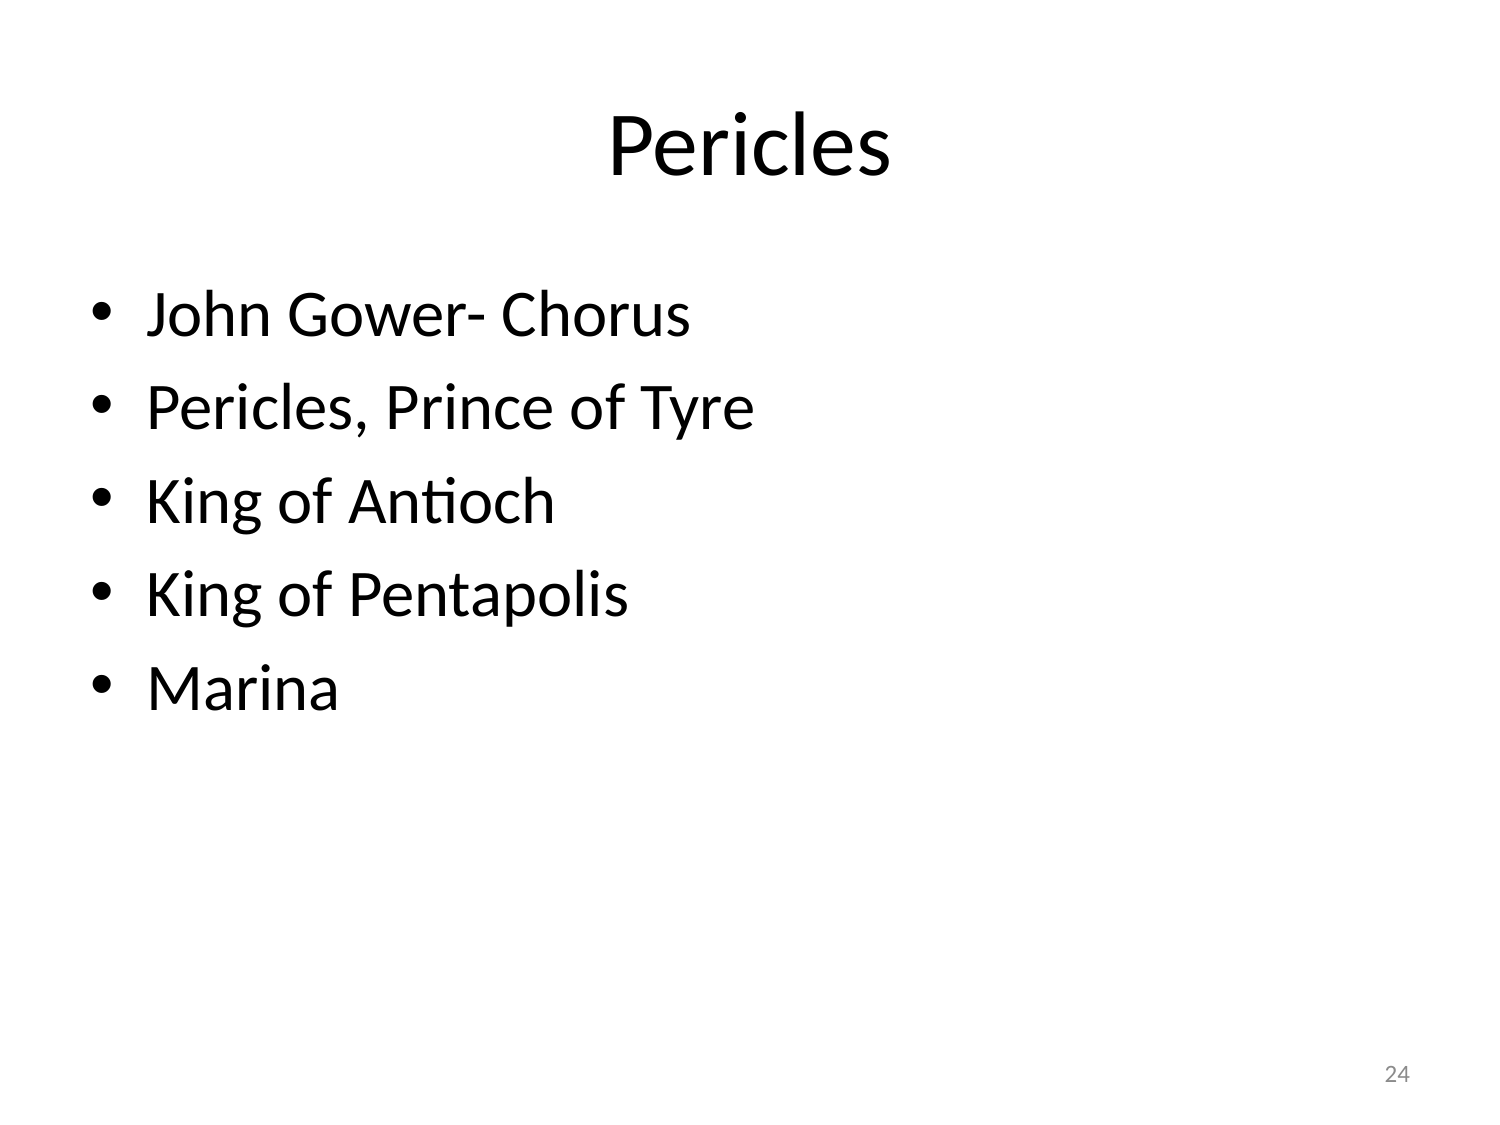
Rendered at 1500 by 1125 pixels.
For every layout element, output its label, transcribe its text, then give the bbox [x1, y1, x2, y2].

list John Gower- Chorus Pericles, Prince of Tyre King of Antioch King of Pentapolis Marina [75, 262, 1425, 1005]
slide_number 24 [1074, 1042, 1425, 1103]
title Pericles [75, 45, 1425, 233]
